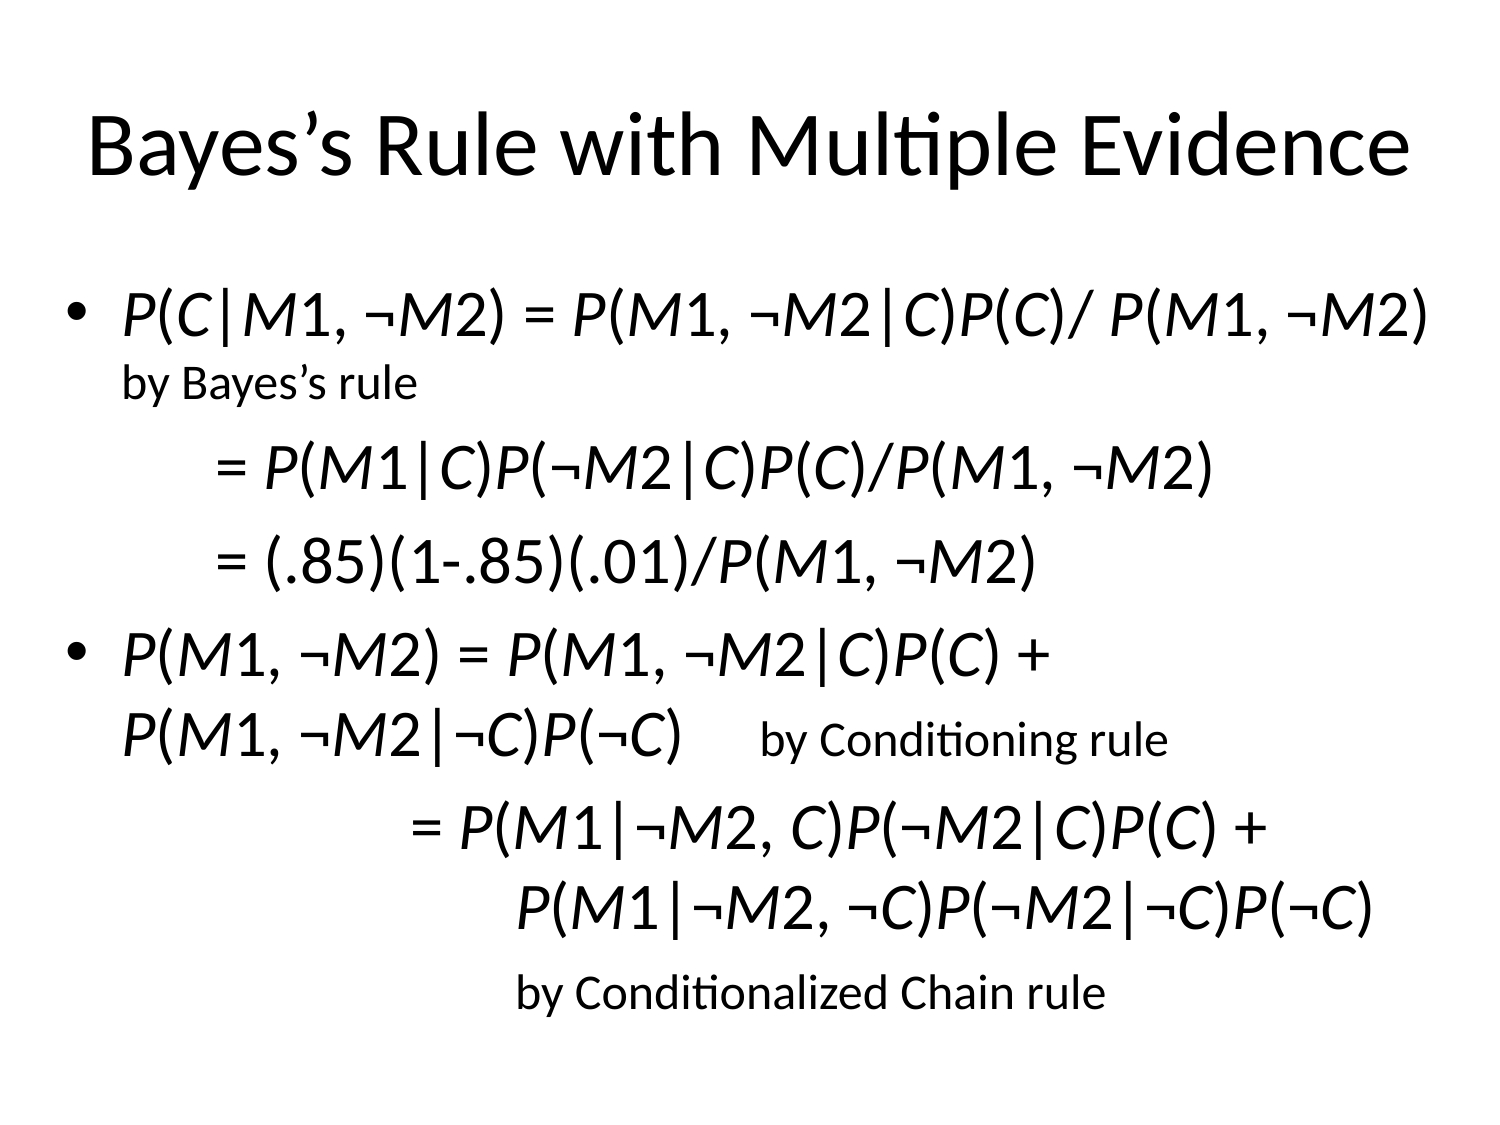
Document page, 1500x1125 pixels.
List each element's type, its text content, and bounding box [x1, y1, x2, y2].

title Bayes’s Rule with Multiple Evidence [0, 45, 1500, 233]
list P(C|M1, ¬M2) = P(M1, ¬M2|C)P(C)/ P(M1, ¬M2) by Bayes’s rule = P(M1|C)P(¬M2|C)P(C)/P(M1, ¬M2) = (.85)(1-.85)(.01)/P(M1, ¬M2) P(M1, ¬M2) = P(M1, ¬M2|C)P(C) + P(M1, ¬M2|¬C)P(¬C) by Conditioning rule = P(M1|¬M2, C)P(¬M2|C)P(C) + P(M1|¬M2, ¬C)P(¬M2|¬C)P(¬C) by Conditionalized Chain rule [50, 262, 1500, 1075]
